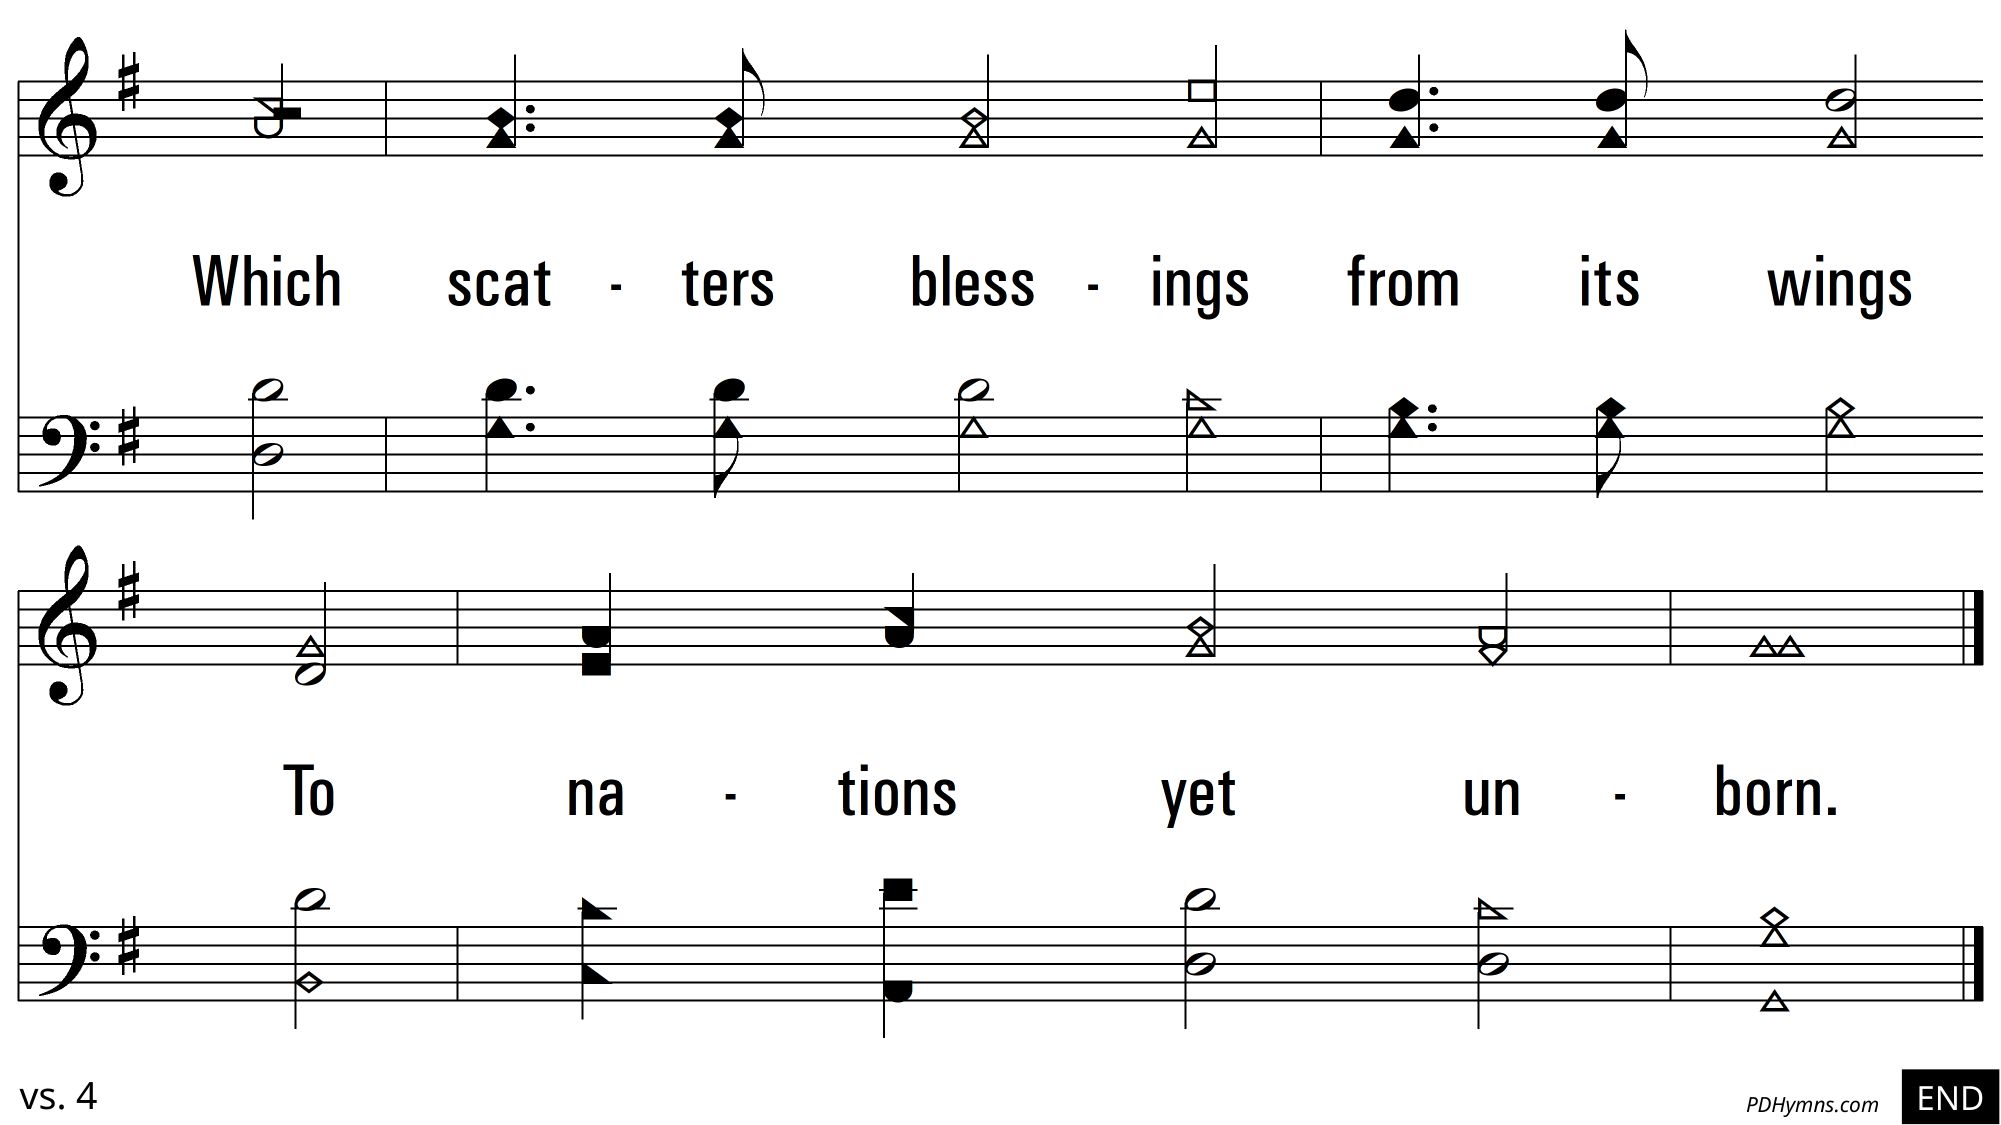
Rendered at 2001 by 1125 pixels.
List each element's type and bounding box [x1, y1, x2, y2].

picture [2, 0, 1998, 1125]
text_box [1724, 1069, 2000, 1125]
